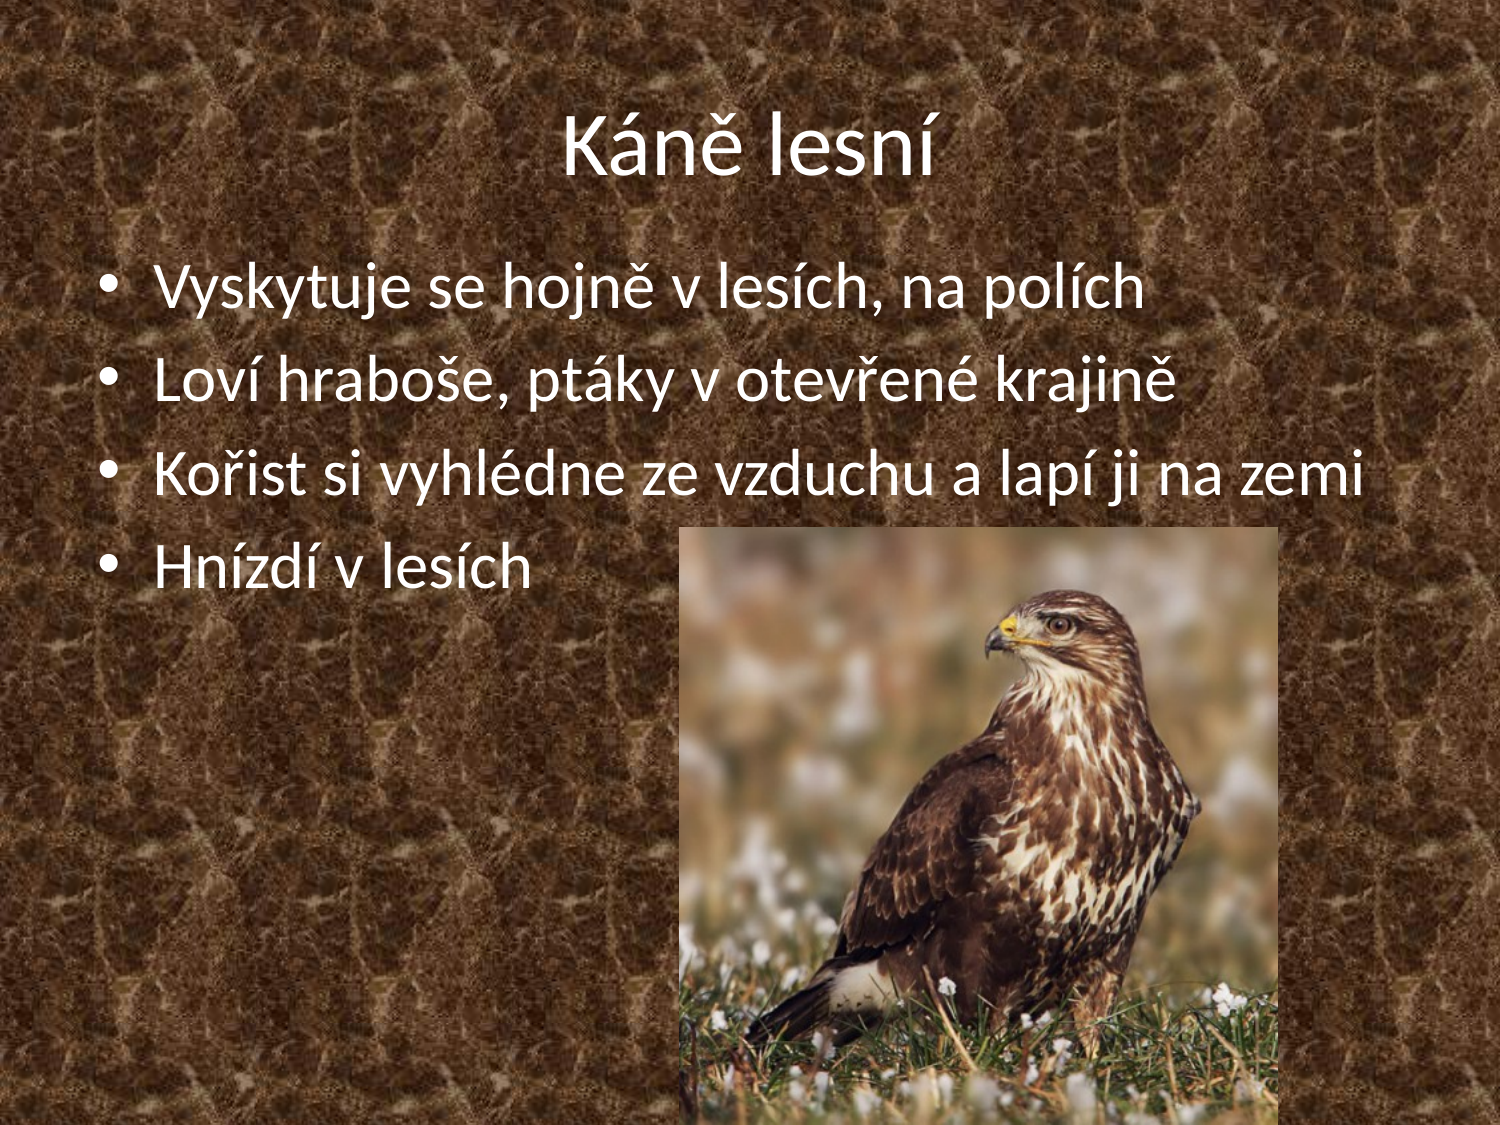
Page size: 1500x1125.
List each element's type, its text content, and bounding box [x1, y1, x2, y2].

title Káně lesní [75, 45, 1425, 233]
picture [0, 0, 1500, 1125]
list Vyskytuje se hojně v lesích, na polích Loví hraboše, ptáky v otevřené krajině Kořist si vyhlédne ze vzduchu a lapí ji na zemi Hnízdí v lesích [82, 234, 1432, 977]
